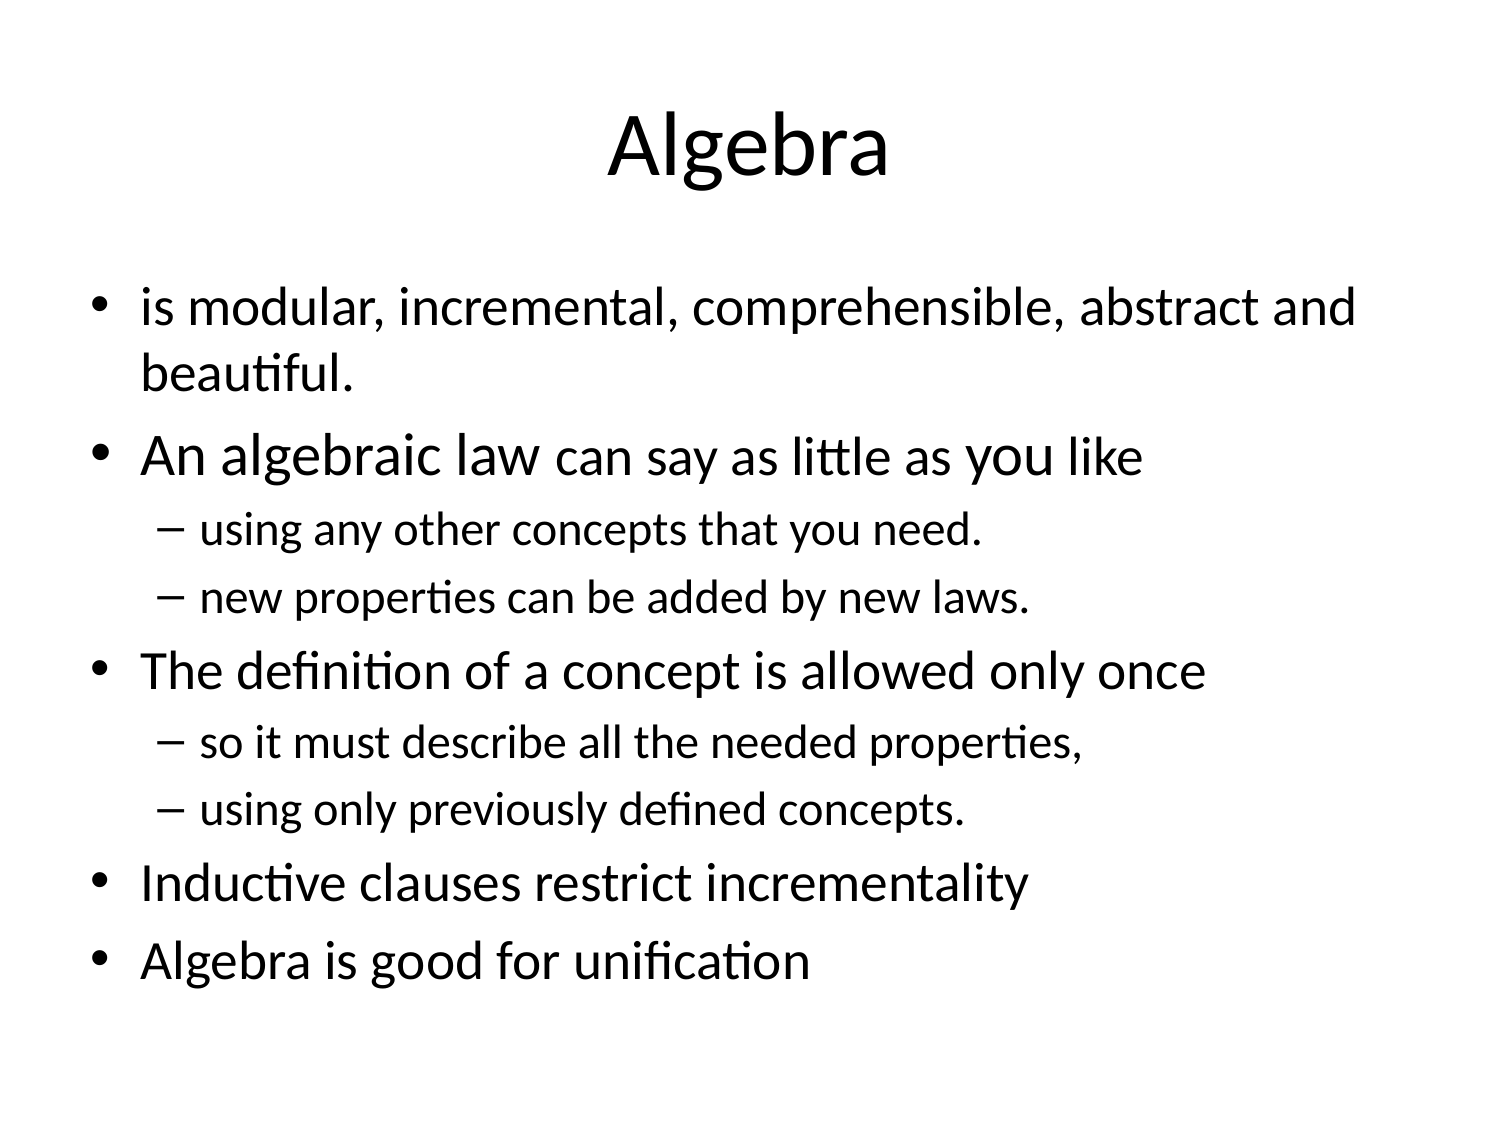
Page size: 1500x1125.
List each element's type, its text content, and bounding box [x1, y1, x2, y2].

title Algebra [75, 45, 1425, 233]
list is modular, incremental, comprehensible, abstract and beautiful. An algebraic law can say as little as you like using any other concepts that you need. new properties can be added by new laws. The definition of a concept is allowed only once so it must describe all the needed properties, using only previously defined concepts. Inductive clauses restrict incrementality Algebra is good for unification [75, 262, 1425, 1005]
